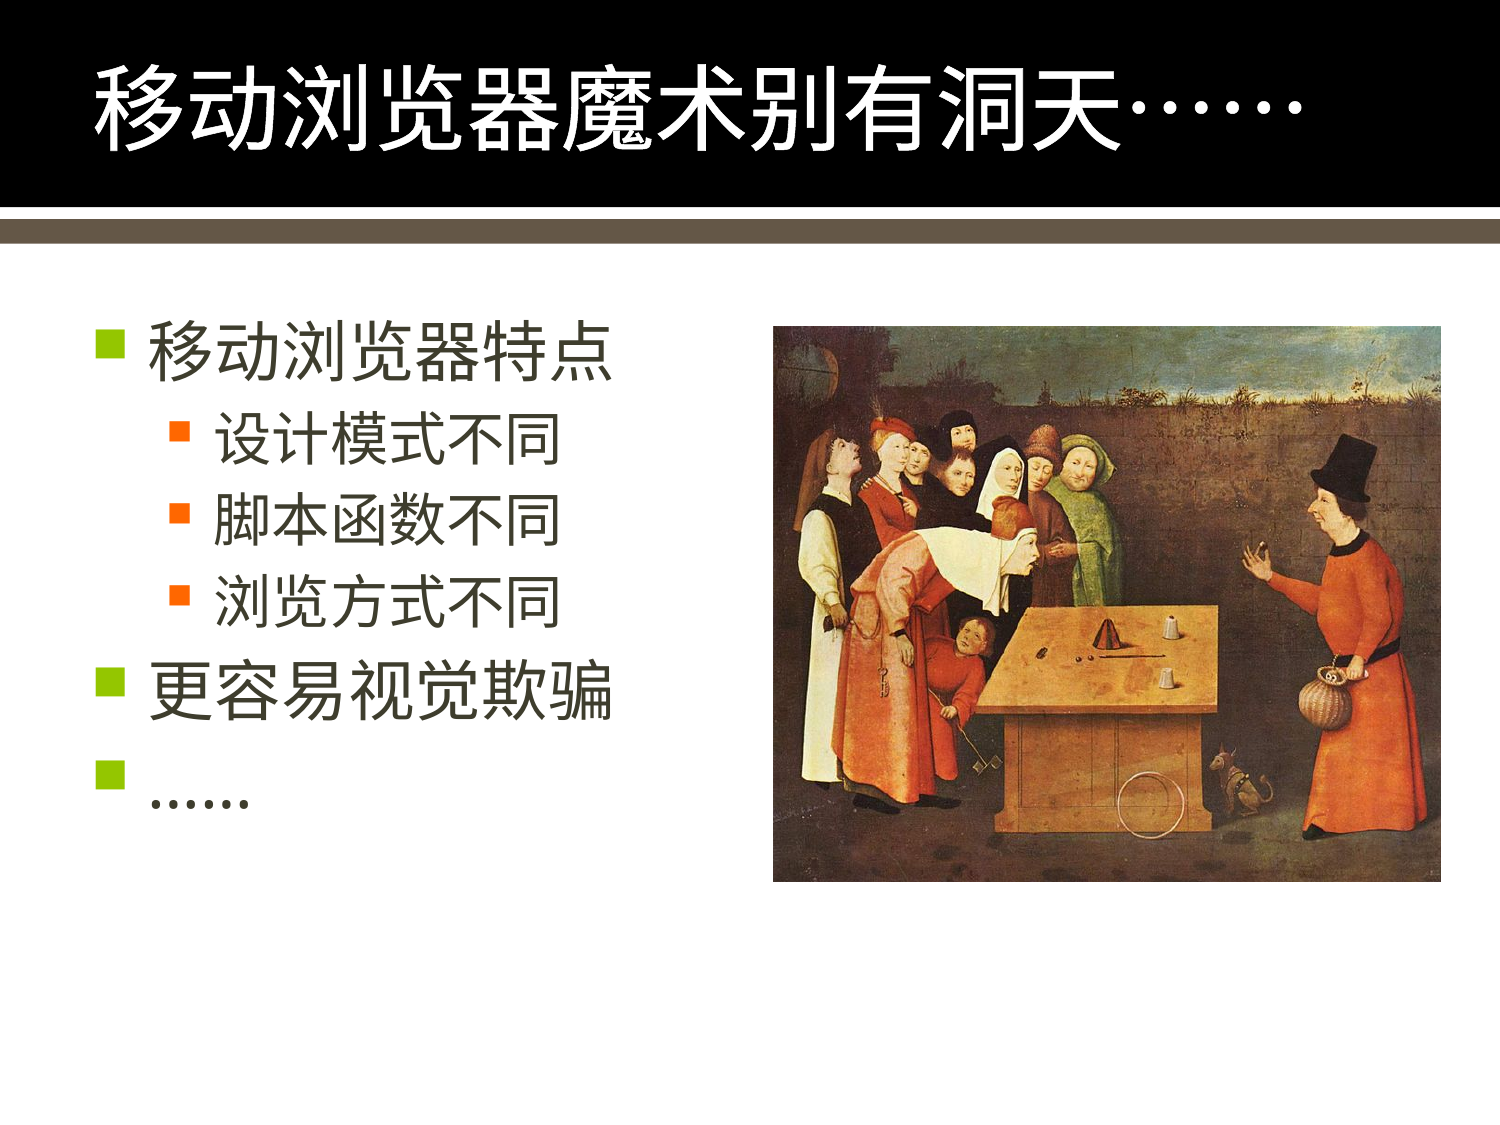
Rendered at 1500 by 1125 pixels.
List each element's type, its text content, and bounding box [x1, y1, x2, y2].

title 移动浏览器魔术别有洞天…… [76, 19, 1426, 193]
list 移动浏览器特点 设计模式不同 脚本函数不同 浏览方式不同 更容易视觉欺骗 …… [76, 302, 1427, 1046]
picture [773, 325, 1441, 883]
